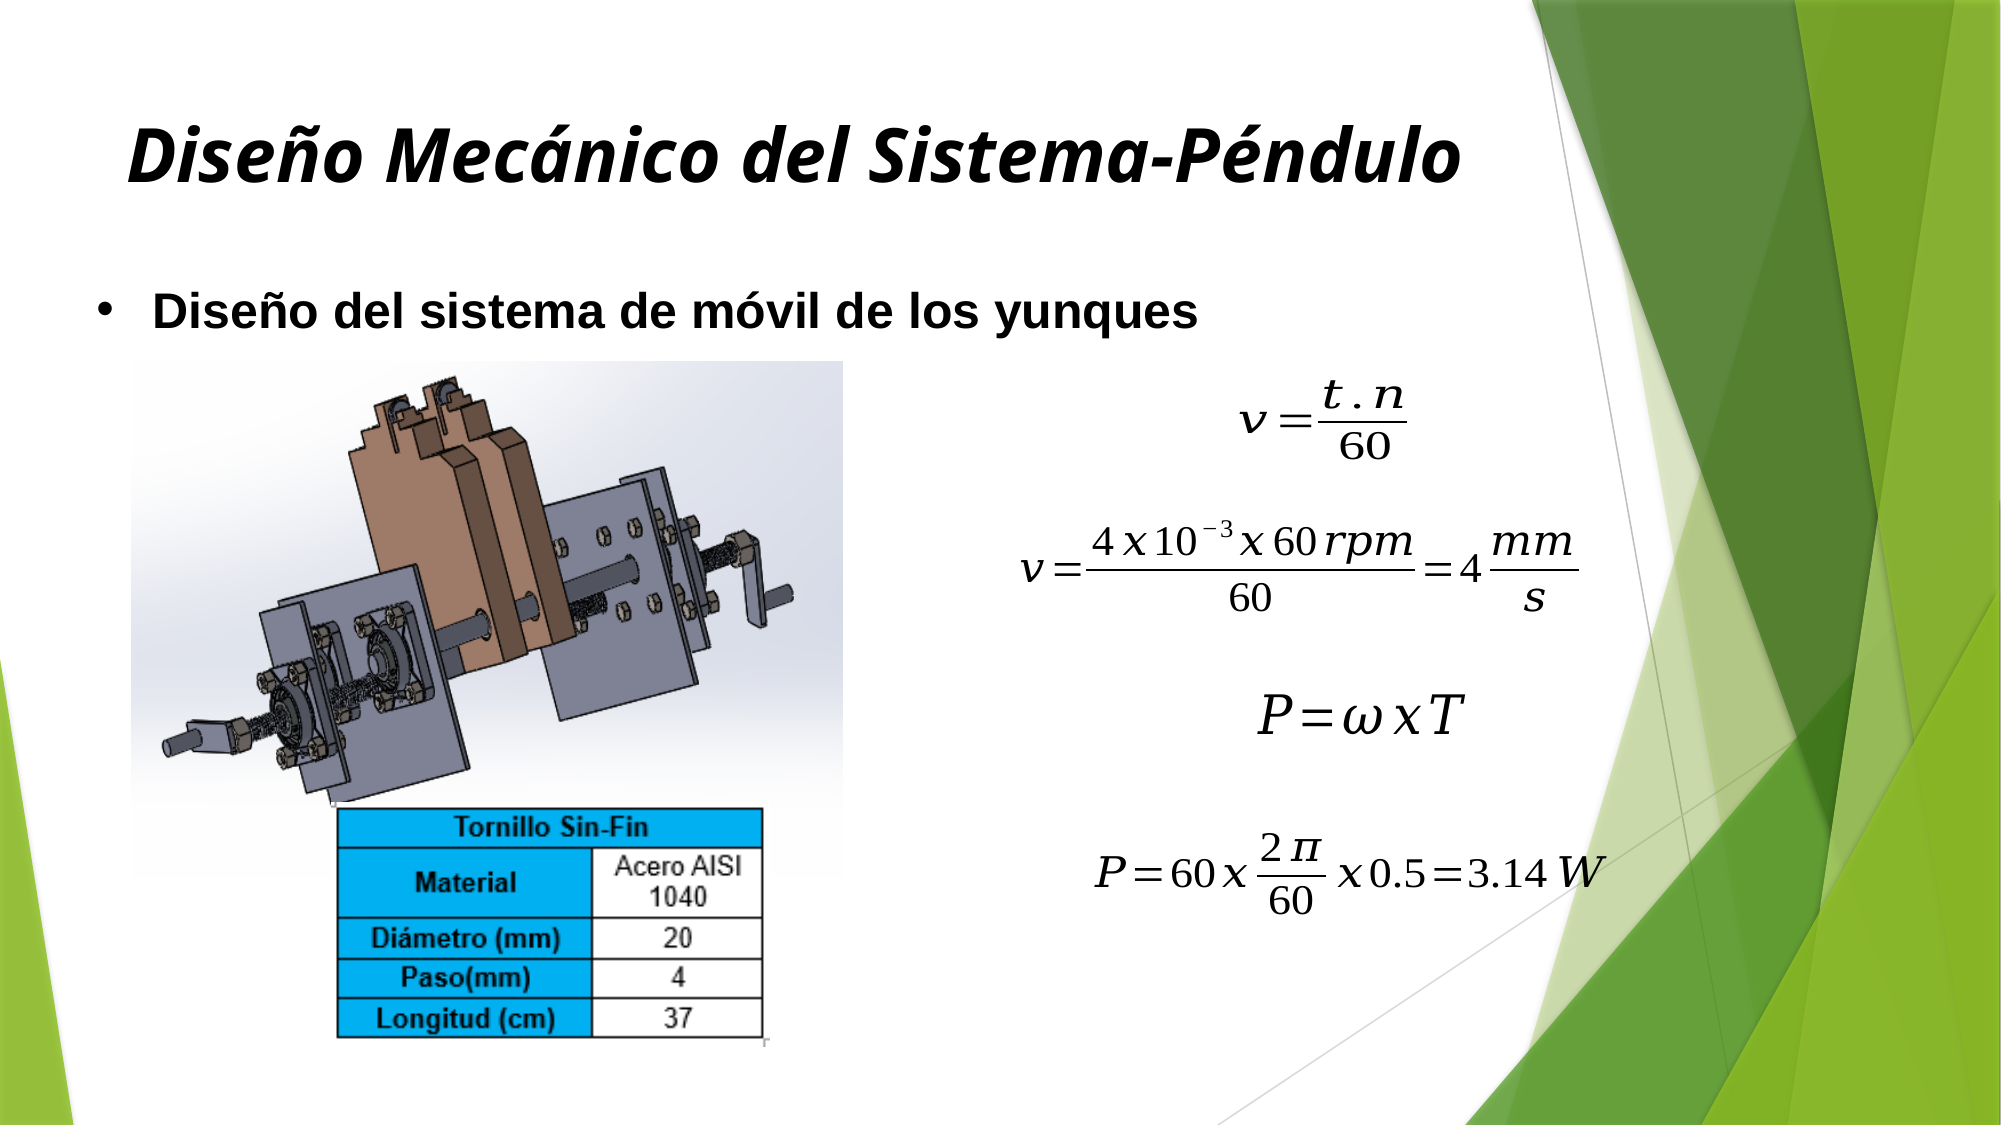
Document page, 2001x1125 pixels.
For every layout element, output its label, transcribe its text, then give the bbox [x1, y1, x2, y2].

picture [130, 361, 843, 1048]
text_box Diseño del sistema de móvil de los yunques [0, 241, 1608, 347]
title Diseño Mecánico del Sistema-Péndulo [111, 99, 1522, 241]
